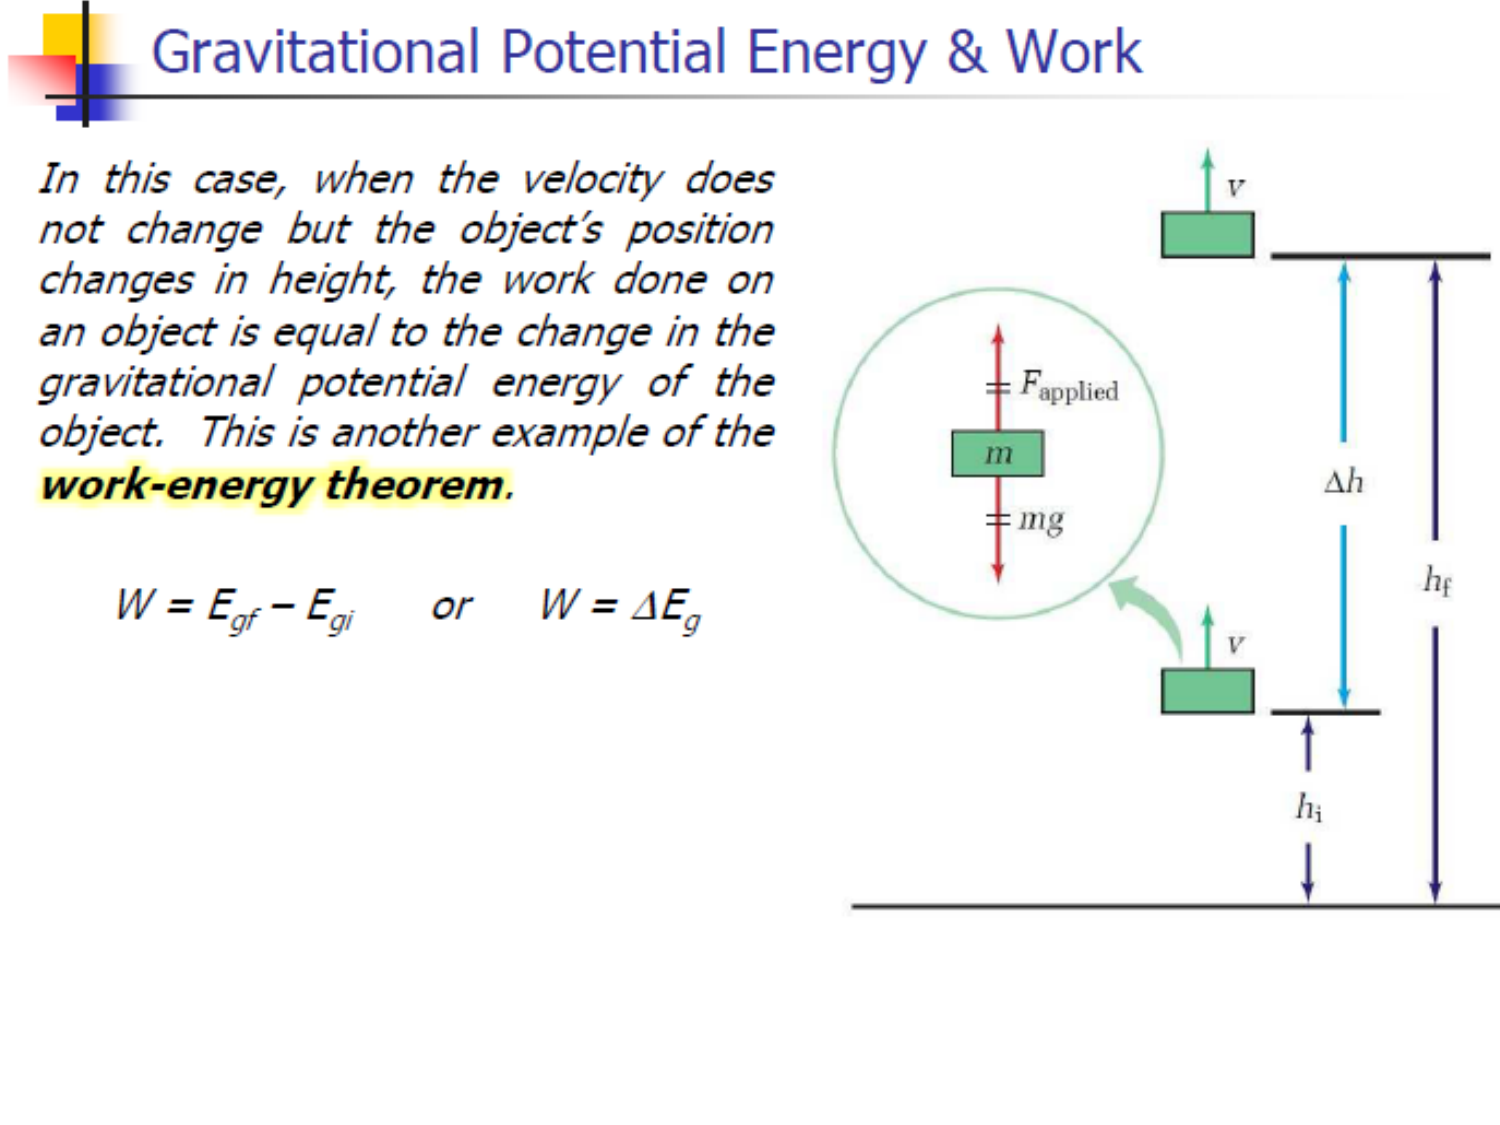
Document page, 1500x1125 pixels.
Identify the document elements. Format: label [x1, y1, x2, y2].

picture [0, 0, 1500, 953]
